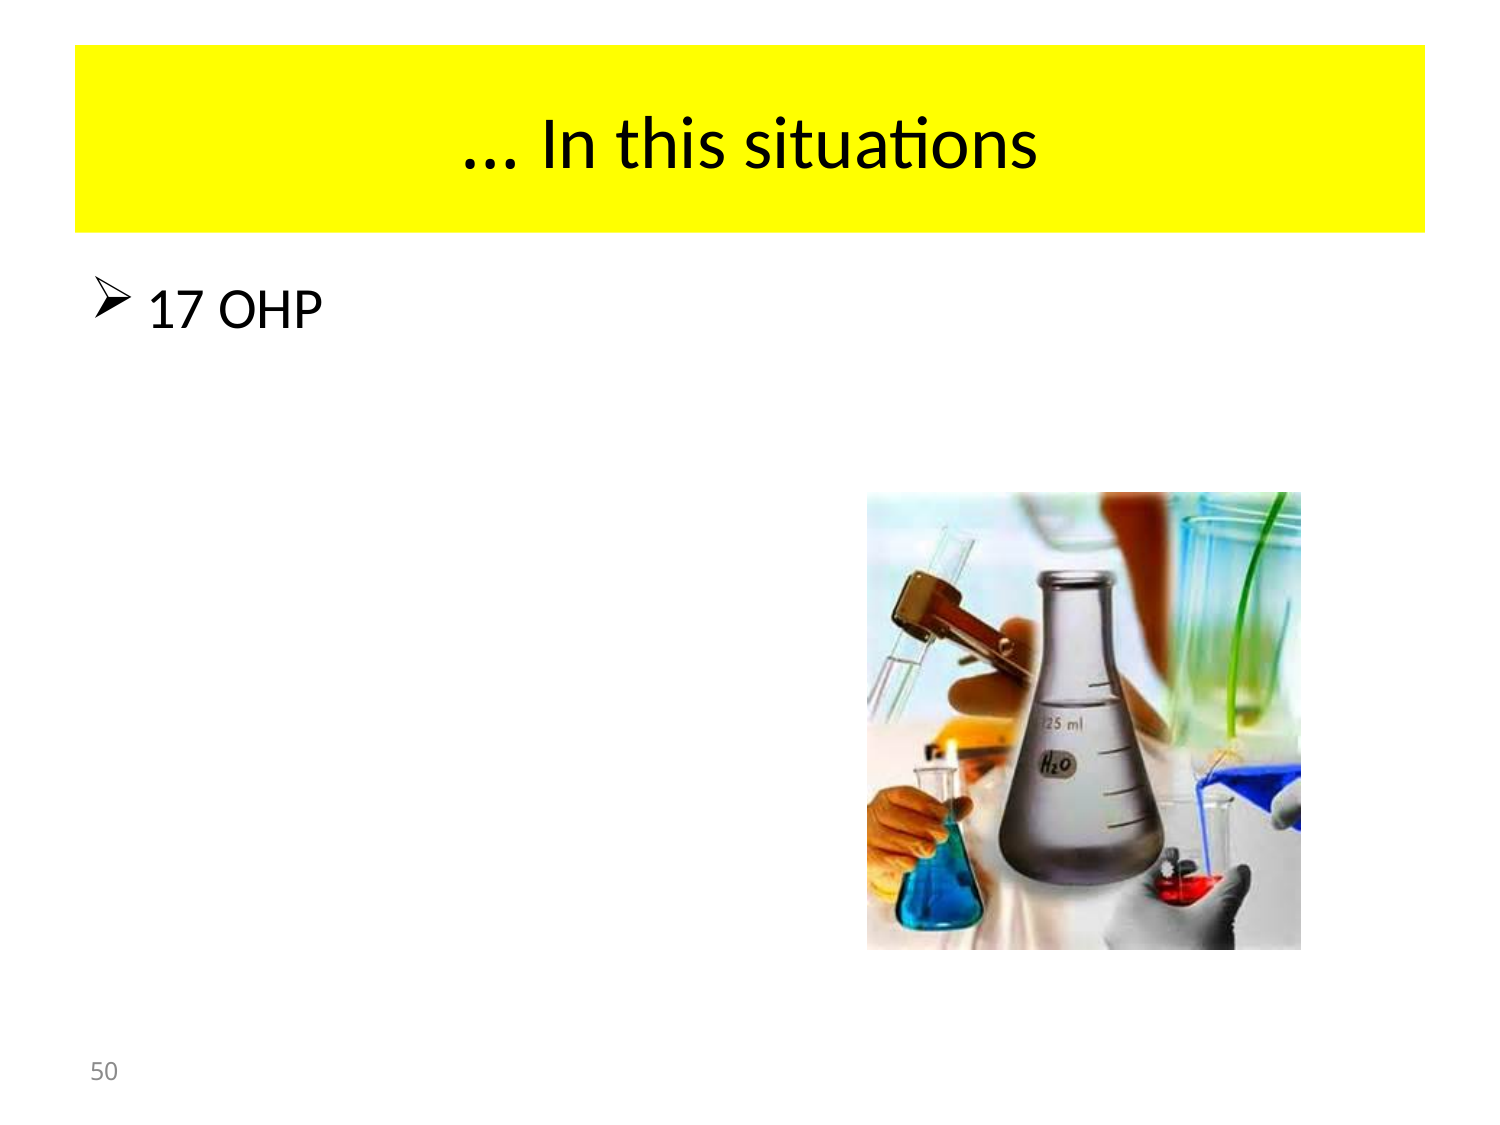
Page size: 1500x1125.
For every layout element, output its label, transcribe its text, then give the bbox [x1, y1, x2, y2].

slide_number 50 [75, 1042, 425, 1103]
picture [866, 491, 1301, 950]
list 17 OHP [75, 262, 1425, 1005]
title In this situations … [75, 45, 1425, 233]
